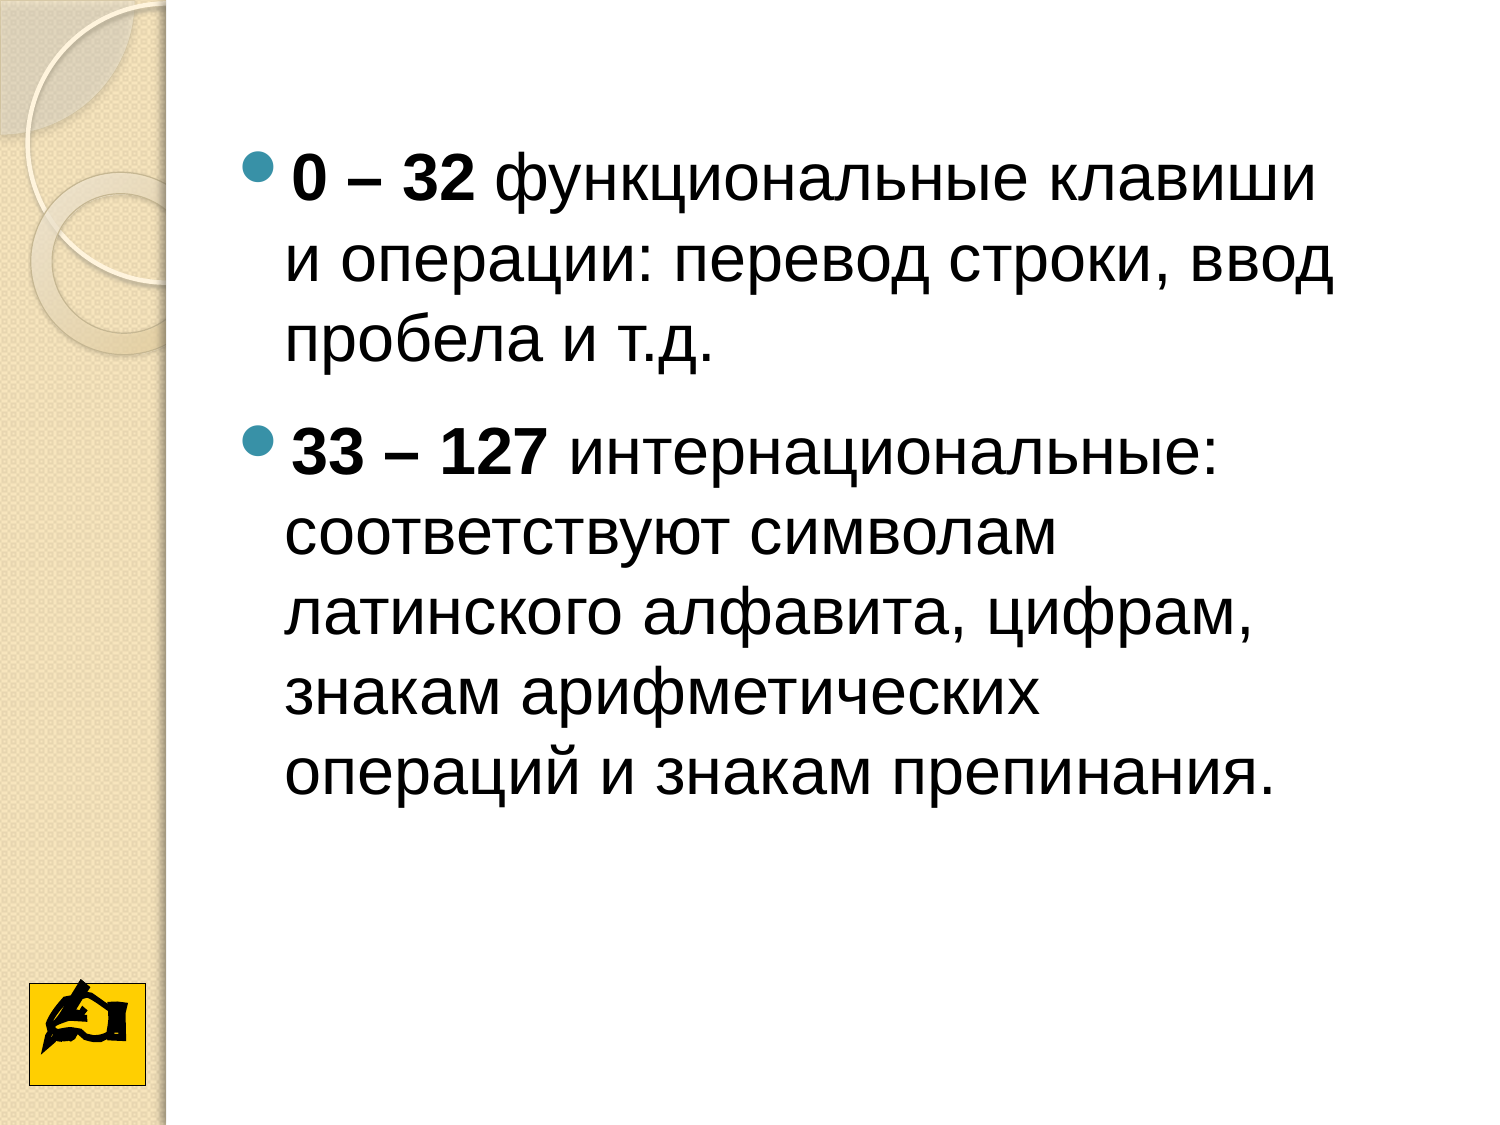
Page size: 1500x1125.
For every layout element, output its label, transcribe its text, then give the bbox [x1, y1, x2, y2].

list 0 – 32 функциональные клавиши и операции: перевод строки, ввод пробела и т.д. 33 – 127 интернациональные: соответствуют символам латинского алфавита, цифрам, знакам арифметических операций и знакам препинания. [210, 128, 1366, 938]
picture [23, 937, 176, 1091]
